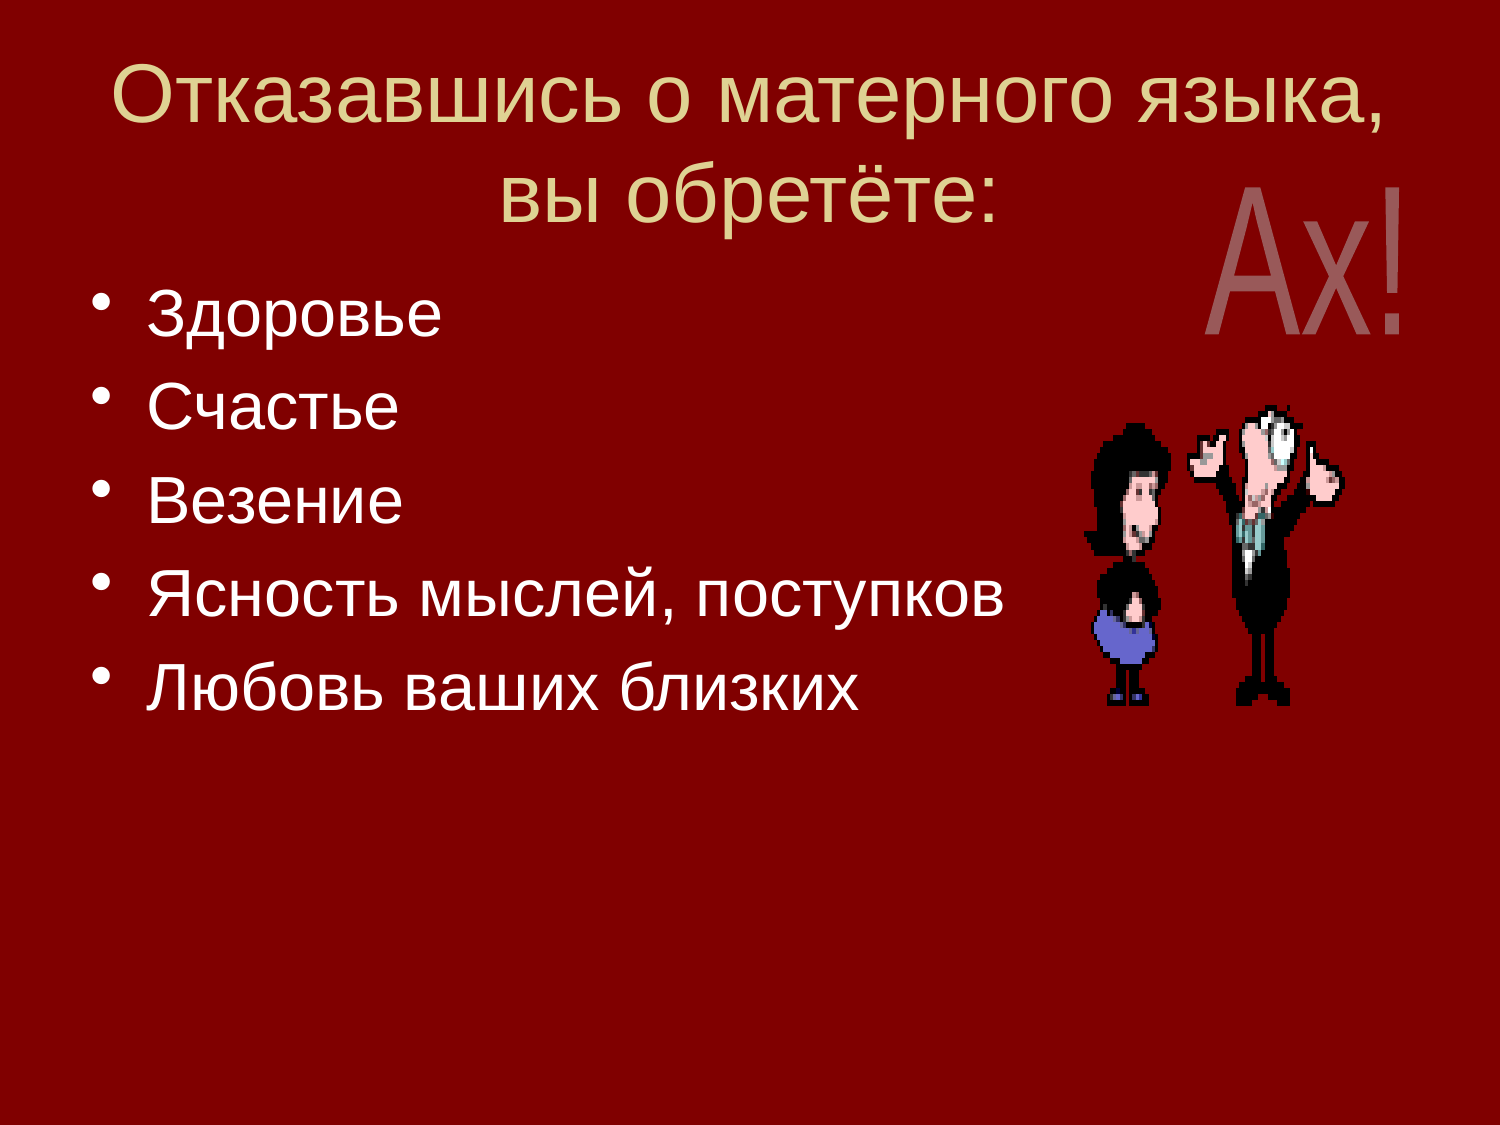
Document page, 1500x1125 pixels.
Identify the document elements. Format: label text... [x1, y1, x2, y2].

title Отказавшись о матерного языка, вы обретёте: [75, 45, 1425, 233]
list Здоровье Счастье Везение Ясность мыслей, поступков Любовь ваших близких [75, 262, 1425, 1005]
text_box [1074, 187, 1400, 713]
